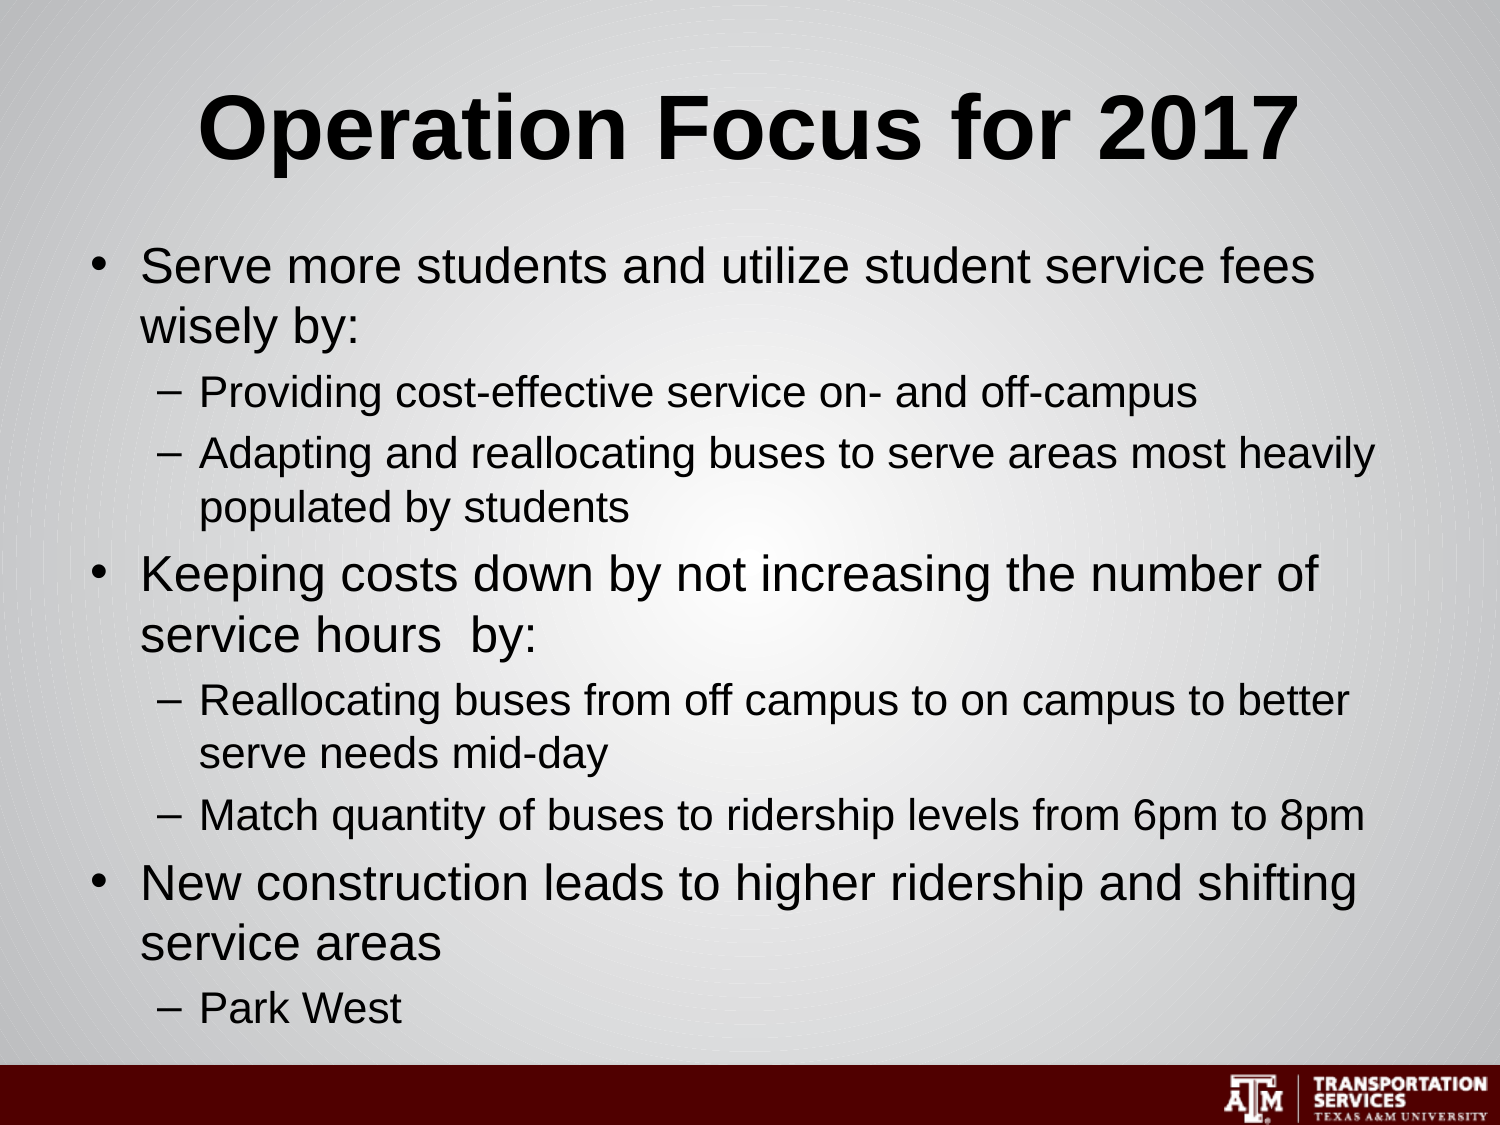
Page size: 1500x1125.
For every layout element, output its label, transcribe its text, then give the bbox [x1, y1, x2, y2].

picture [1224, 1074, 1488, 1125]
list Serve more students and utilize student service fees wisely by: Providing cost-effective service on- and off-campus Adapting and reallocating buses to serve areas most heavily populated by students Keeping costs down by not increasing the number of service hours by: Reallocating buses from off campus to on campus to better serve needs mid-day Match quantity of buses to ridership levels from 6pm to 8pm New construction leads to higher ridership and shifting service areas Park West [75, 224, 1425, 1050]
title Operation Focus for 2017 [75, 50, 1425, 196]
